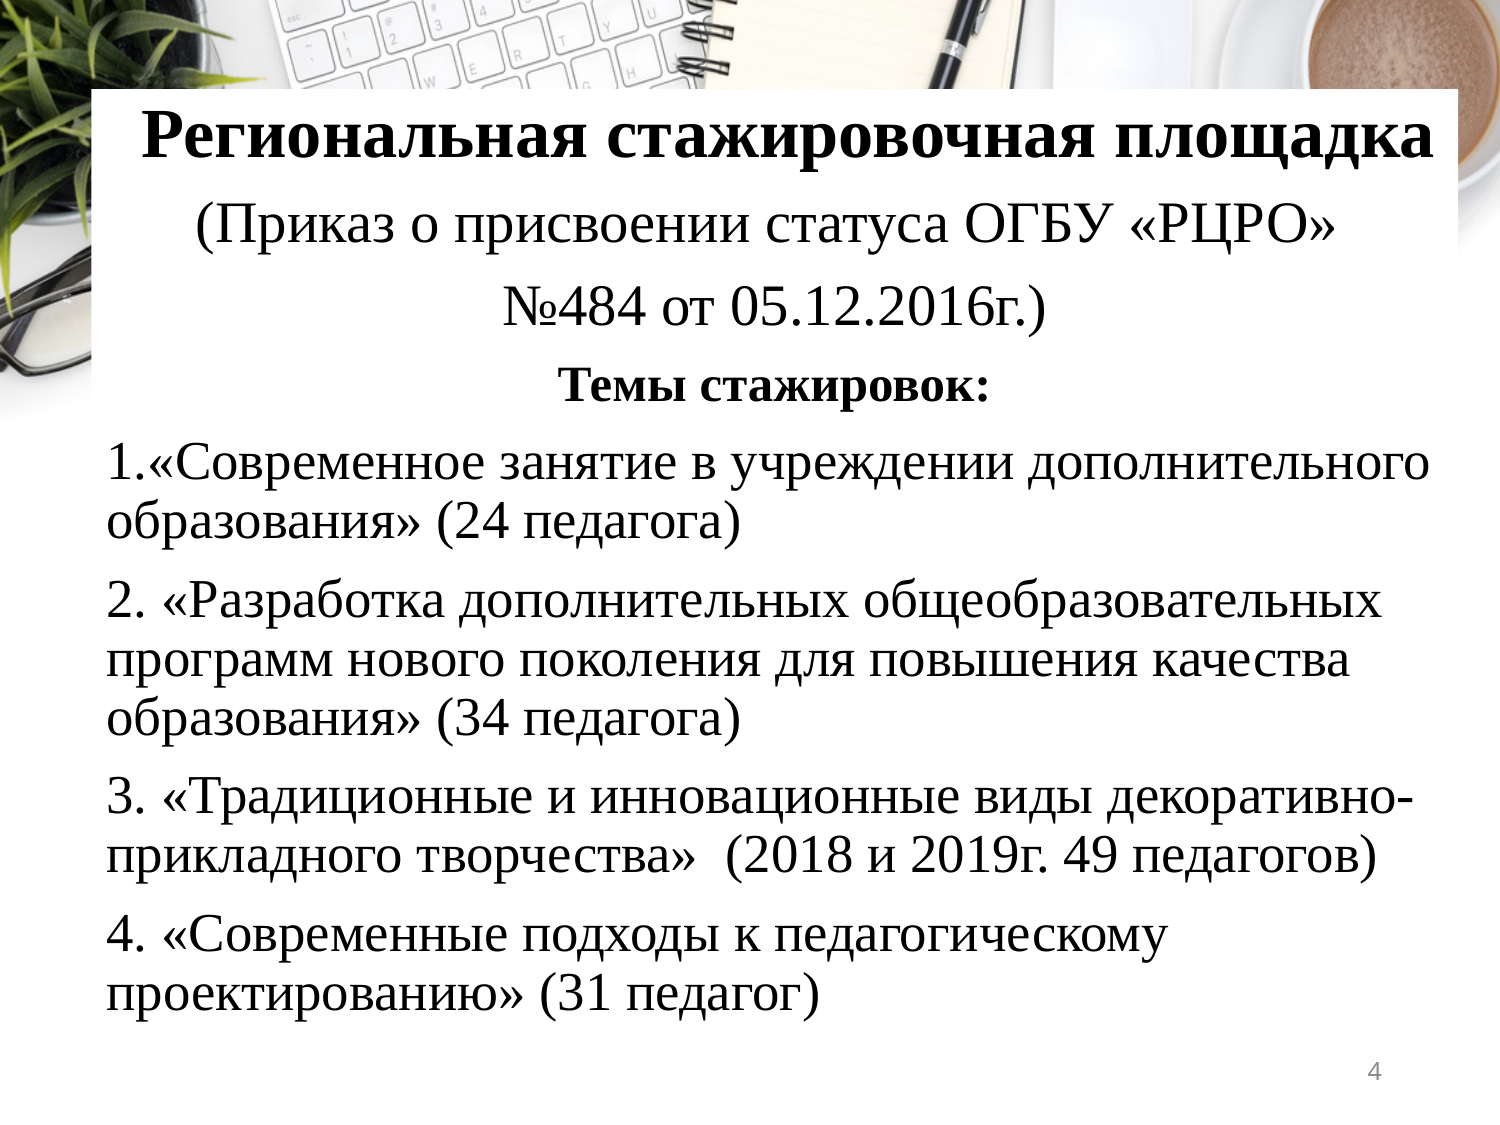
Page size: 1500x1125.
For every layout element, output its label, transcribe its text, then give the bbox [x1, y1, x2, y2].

subtitle Региональная стажировочная площадка (Приказ о присвоении статуса ОГБУ «РЦРО» №484 от 05.12.2016г.) Темы стажировок: 1.«Современное занятие в учреждении дополнительного образования» (24 педагога) 2. «Разработка дополнительных общеобразовательных программ нового поколения для повышения качества образования» (34 педагога) 3. «Традиционные и инновационные виды декоративно-прикладного творчества» (2018 и 2019г. 49 педагогов) 4. «Современные подходы к педагогическому проектированию» (31 педагог) [91, 89, 1459, 1054]
slide_number 4 [1059, 1042, 1397, 1103]
picture [0, 0, 1500, 1125]
